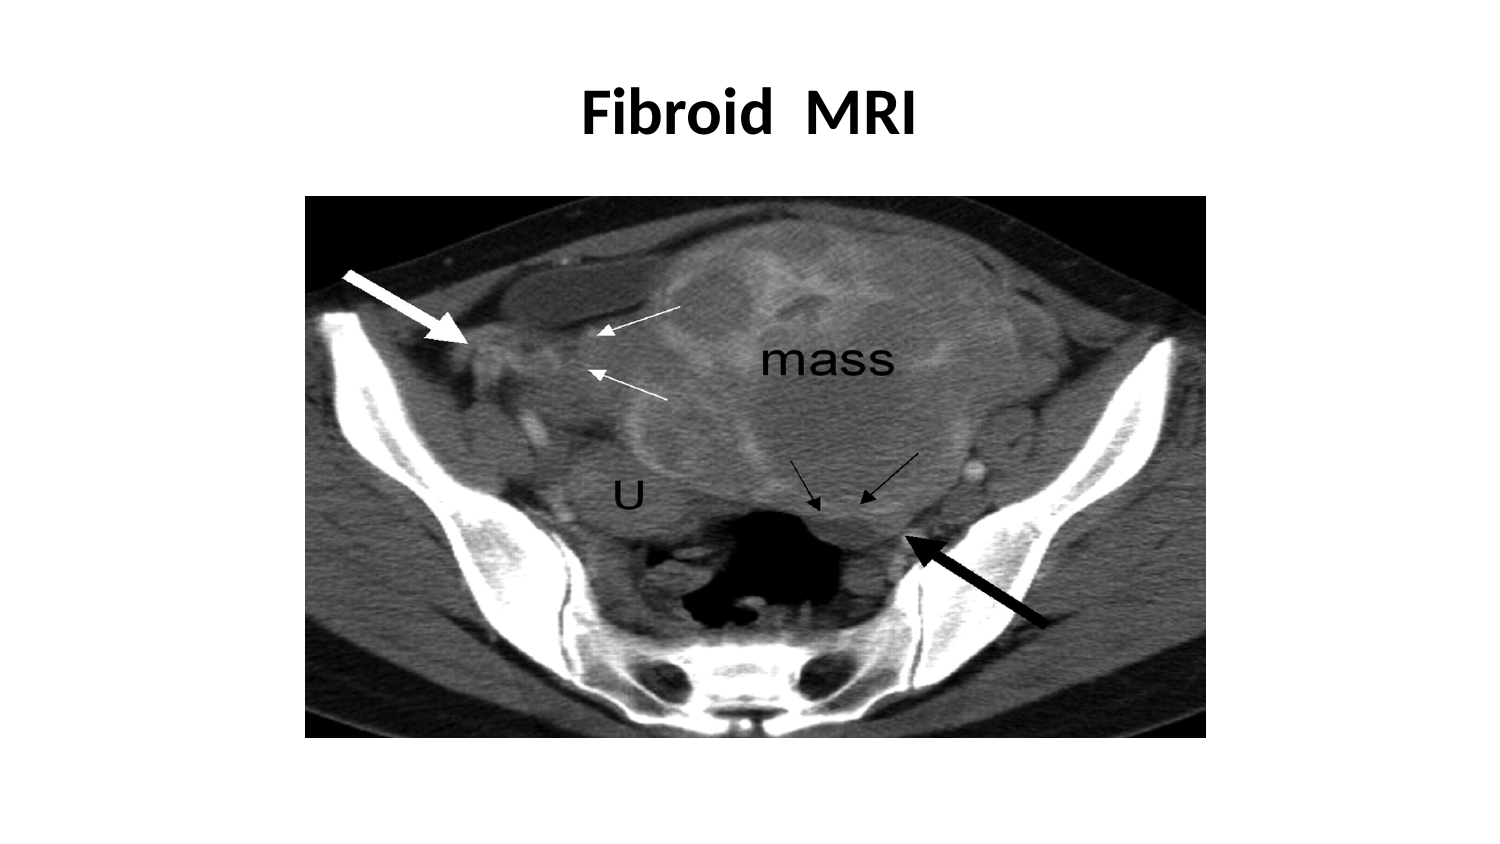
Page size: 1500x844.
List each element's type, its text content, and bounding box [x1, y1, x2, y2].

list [305, 196, 1206, 738]
title Fibroid MRI [112, 37, 1388, 179]
